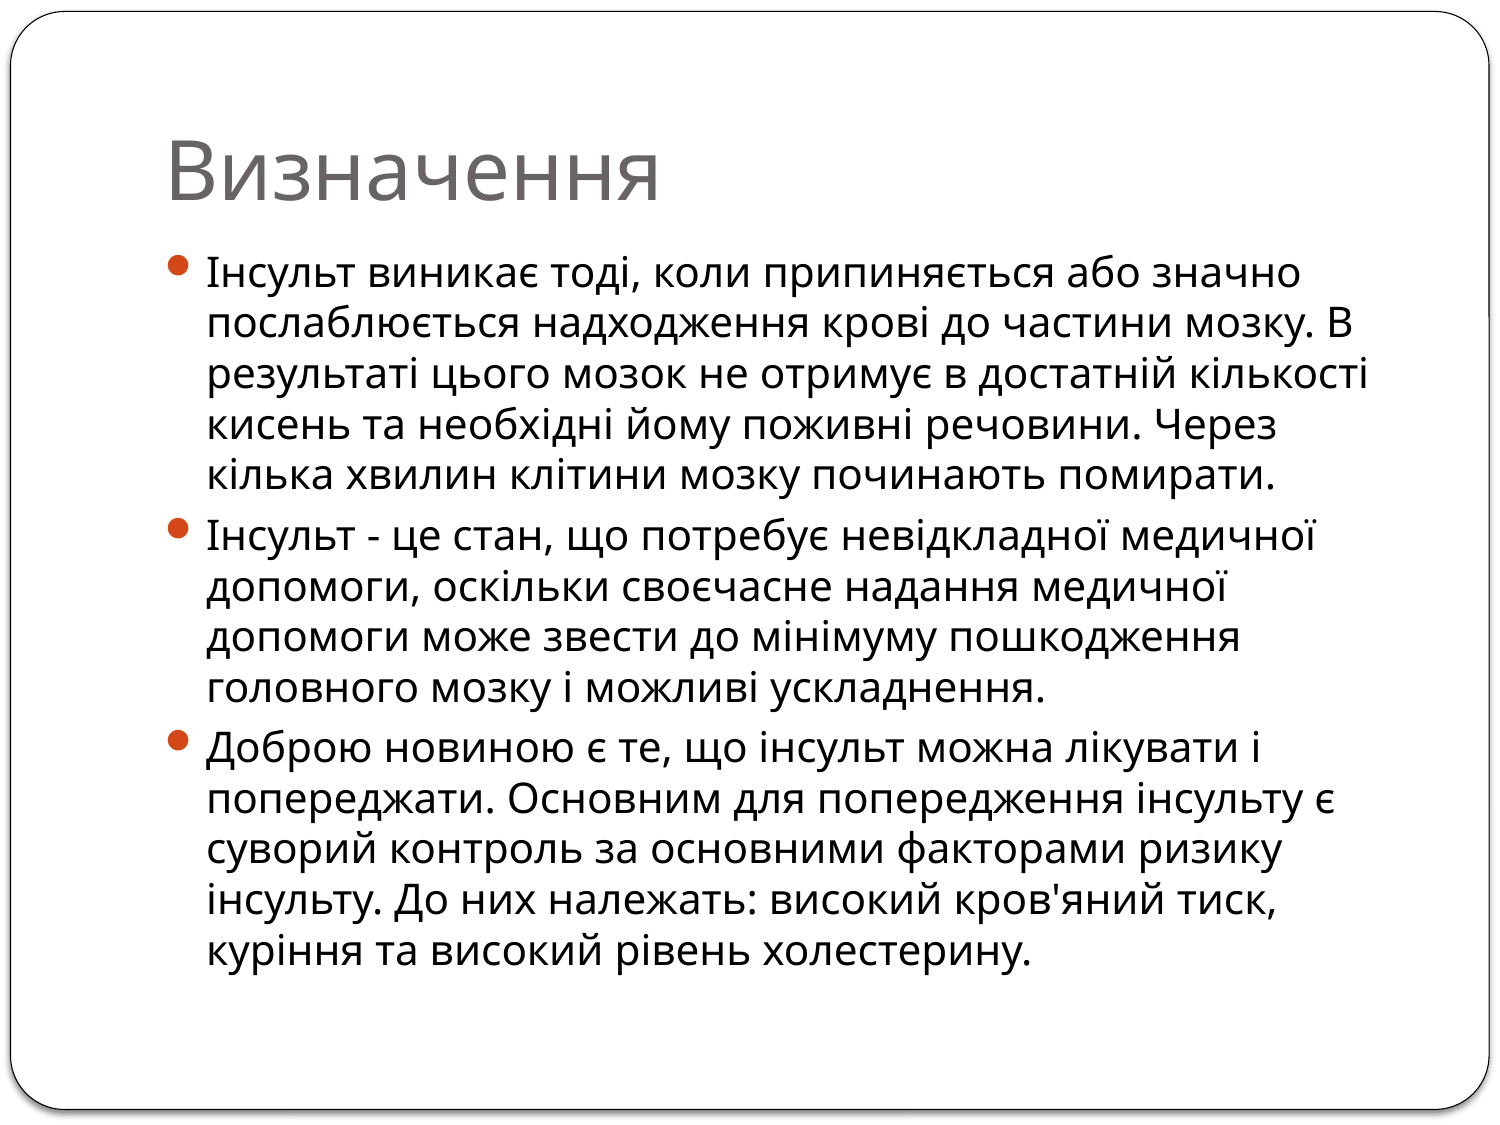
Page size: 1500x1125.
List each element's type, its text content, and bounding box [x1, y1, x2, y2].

list Інсульт виникає тоді, коли припиняється або значно послаблюється надходження крові до частини мозку. В результаті цього мозок не отримує в достатній кількості кисень та необхідні йому поживні речовини. Через кілька хвилин клітини мозку починають помирати. Інсульт - це стан, що потребує невідкладної медичної допомоги, оскільки своєчасне надання медичної допомоги може звести до мінімуму пошкодження головного мозку і можливі ускладнення. Доброю новиною є те, що інсульт можна лікувати і попереджати. Основним для попередження інсульту є суворий контроль за основними факторами ризику інсульту. До них належать: високий кров'яний тиск, куріння та високий рівень холестерину. [150, 237, 1425, 988]
title Визначення [150, 45, 1425, 233]
